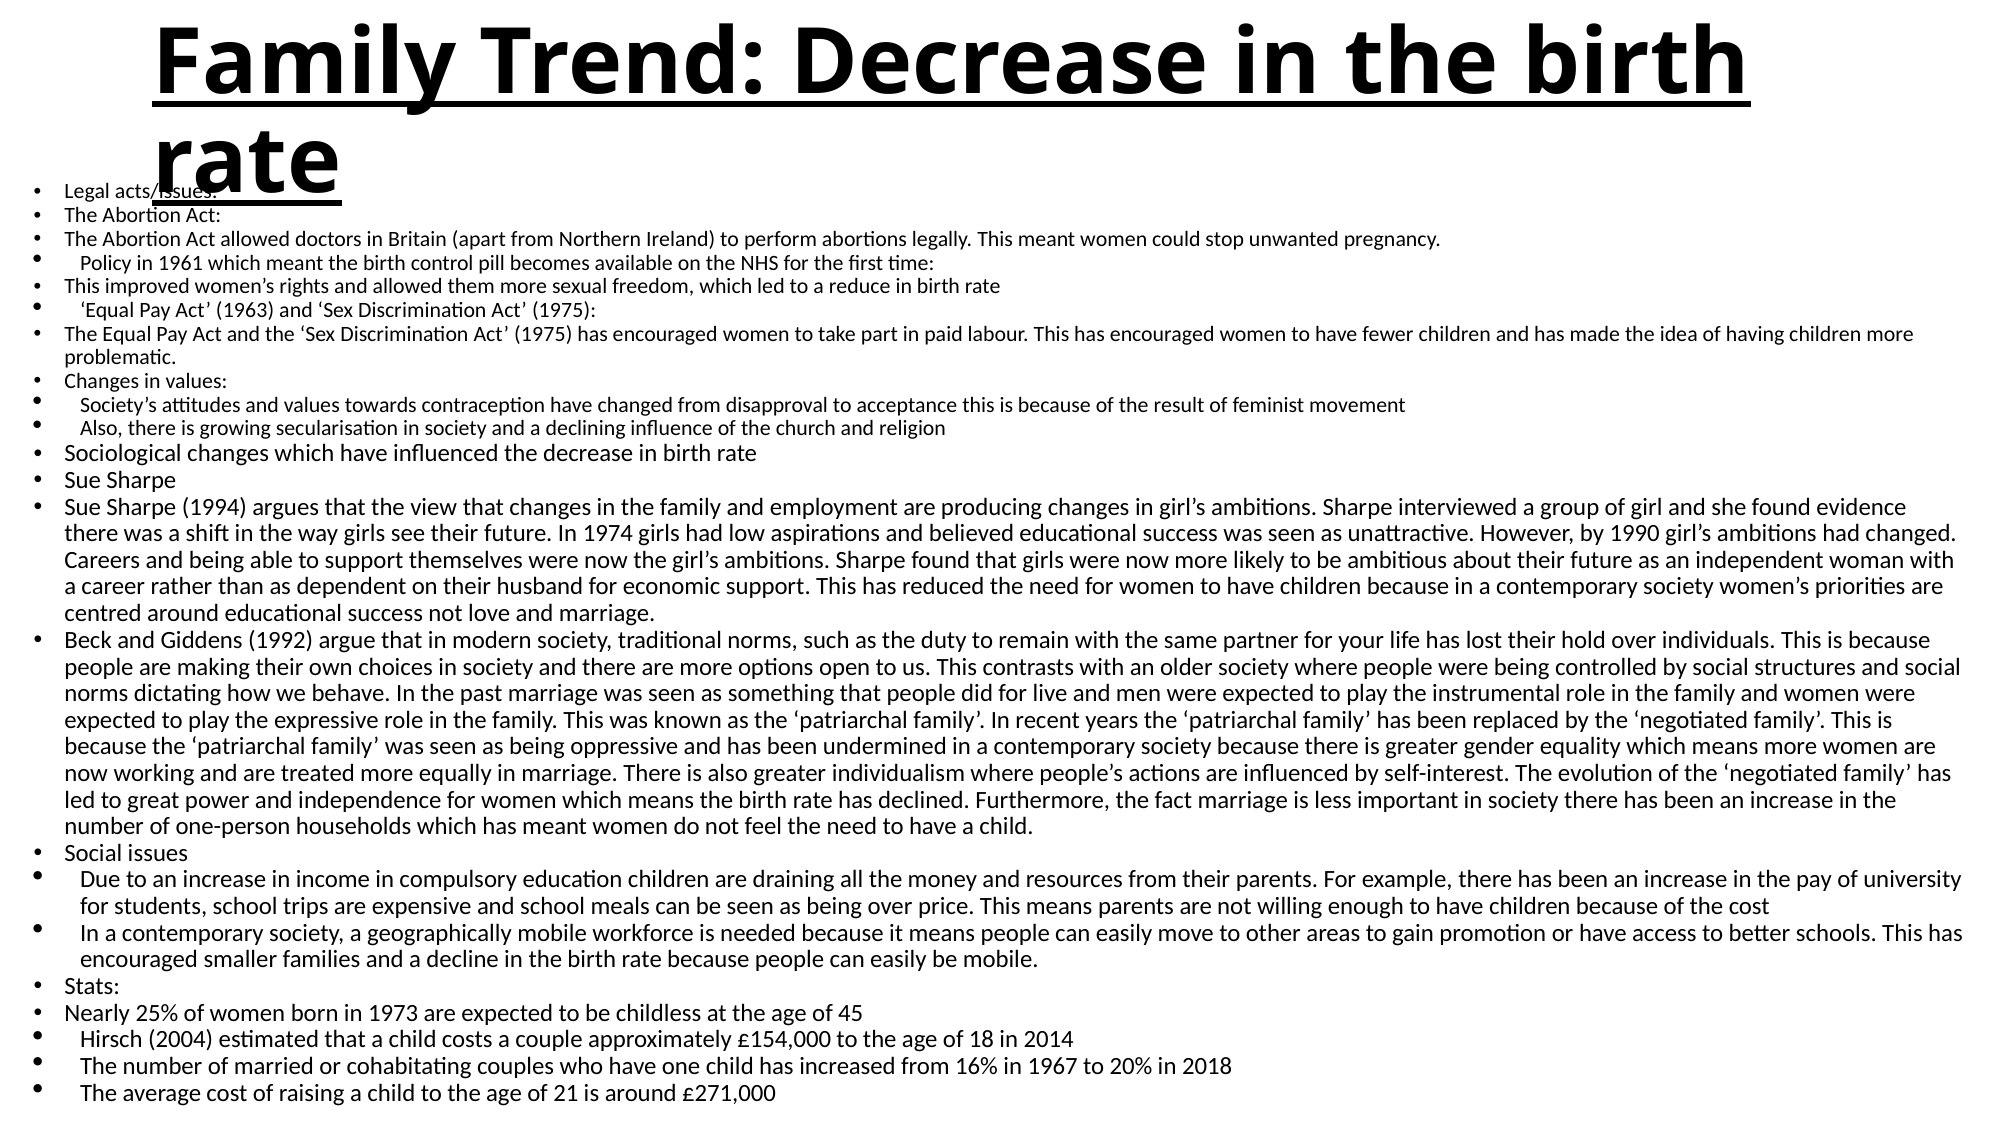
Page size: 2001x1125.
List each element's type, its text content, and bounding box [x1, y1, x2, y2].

title Family Trend: Decrease in the birth rate [137, 59, 1863, 172]
list Legal acts/issues: The Abortion Act: The Abortion Act allowed doctors in Britain (apart from Northern Ireland) to perform abortions legally. This meant women could stop unwanted pregnancy. Policy in 1961 which meant the birth control pill becomes available on the NHS for the first time: This improved women’s rights and allowed them more sexual freedom, which led to a reduce in birth rate ‘Equal Pay Act’ (1963) and ‘Sex Discrimination Act’ (1975): The Equal Pay Act and the ‘Sex Discrimination Act’ (1975) has encouraged women to take part in paid labour. This has encouraged women to have fewer children and has made the idea of having children more problematic. Changes in values: Society’s attitudes and values towards contraception have changed from disapproval to acceptance this is because of the result of feminist movement Also, there is growing secularisation in society and a declining influence of the church and religion Sociological changes which have influenced the decrease in birth rate Sue Sharpe Sue Sharpe (1994) argues that the view that changes in the family and employment are producing changes in girl’s ambitions. Sharpe interviewed a group of girl and she found evidence there was a shift in the way girls see their future. In 1974 girls had low aspirations and believed educational success was seen as unattractive. However, by 1990 girl’s ambitions had changed. Careers and being able to support themselves were now the girl’s ambitions. Sharpe found that girls were now more likely to be ambitious about their future as an independent woman with a career rather than as dependent on their husband for economic support. This has reduced the need for women to have children because in a contemporary society women’s priorities are centred around educational success not love and marriage. Beck and Giddens (1992) argue that in modern society, traditional norms, such as the duty to remain with the same partner for your life has lost their hold over individuals. This is because people are making their own choices in society and there are more options open to us. This contrasts with an older society where people were being controlled by social structures and social norms dictating how we behave. In the past marriage was seen as something that people did for live and men were expected to play the instrumental role in the family and women were expected to play the expressive role in the family. This was known as the ‘patriarchal family’. In recent years the ‘patriarchal family’ has been replaced by the ‘negotiated family’. This is because the ‘patriarchal family’ was seen as being oppressive and has been undermined in a contemporary society because there is greater gender equality which means more women are now working and are treated more equally in marriage. There is also greater individualism where people’s actions are influenced by self-interest. The evolution of the ‘negotiated family’ has led to great power and independence for women which means the birth rate has declined. Furthermore, the fact marriage is less important in society there has been an increase in the number of one-person households which has meant women do not feel the need to have a child. Social issues Due to an increase in income in compulsory education children are draining all the money and resources from their parents. For example, there has been an increase in the pay of university for students, school trips are expensive and school meals can be seen as being over price. This means parents are not willing enough to have children because of the cost In a contemporary society, a geographically mobile workforce is needed because it means people can easily move to other areas to gain promotion or have access to better schools. This has encouraged smaller families and a decline in the birth rate because people can easily be mobile. Stats: Nearly 25% of women born in 1973 are expected to be childless at the age of 45 Hirsch (2004) estimated that a child costs a couple approximately £154,000 to the age of 18 in 2014 The number of married or cohabitating couples who have one child has increased from 16% in 1967 to 20% in 2018 The average cost of raising a child to the age of 21 is around £271,000 [18, 172, 1981, 1125]
